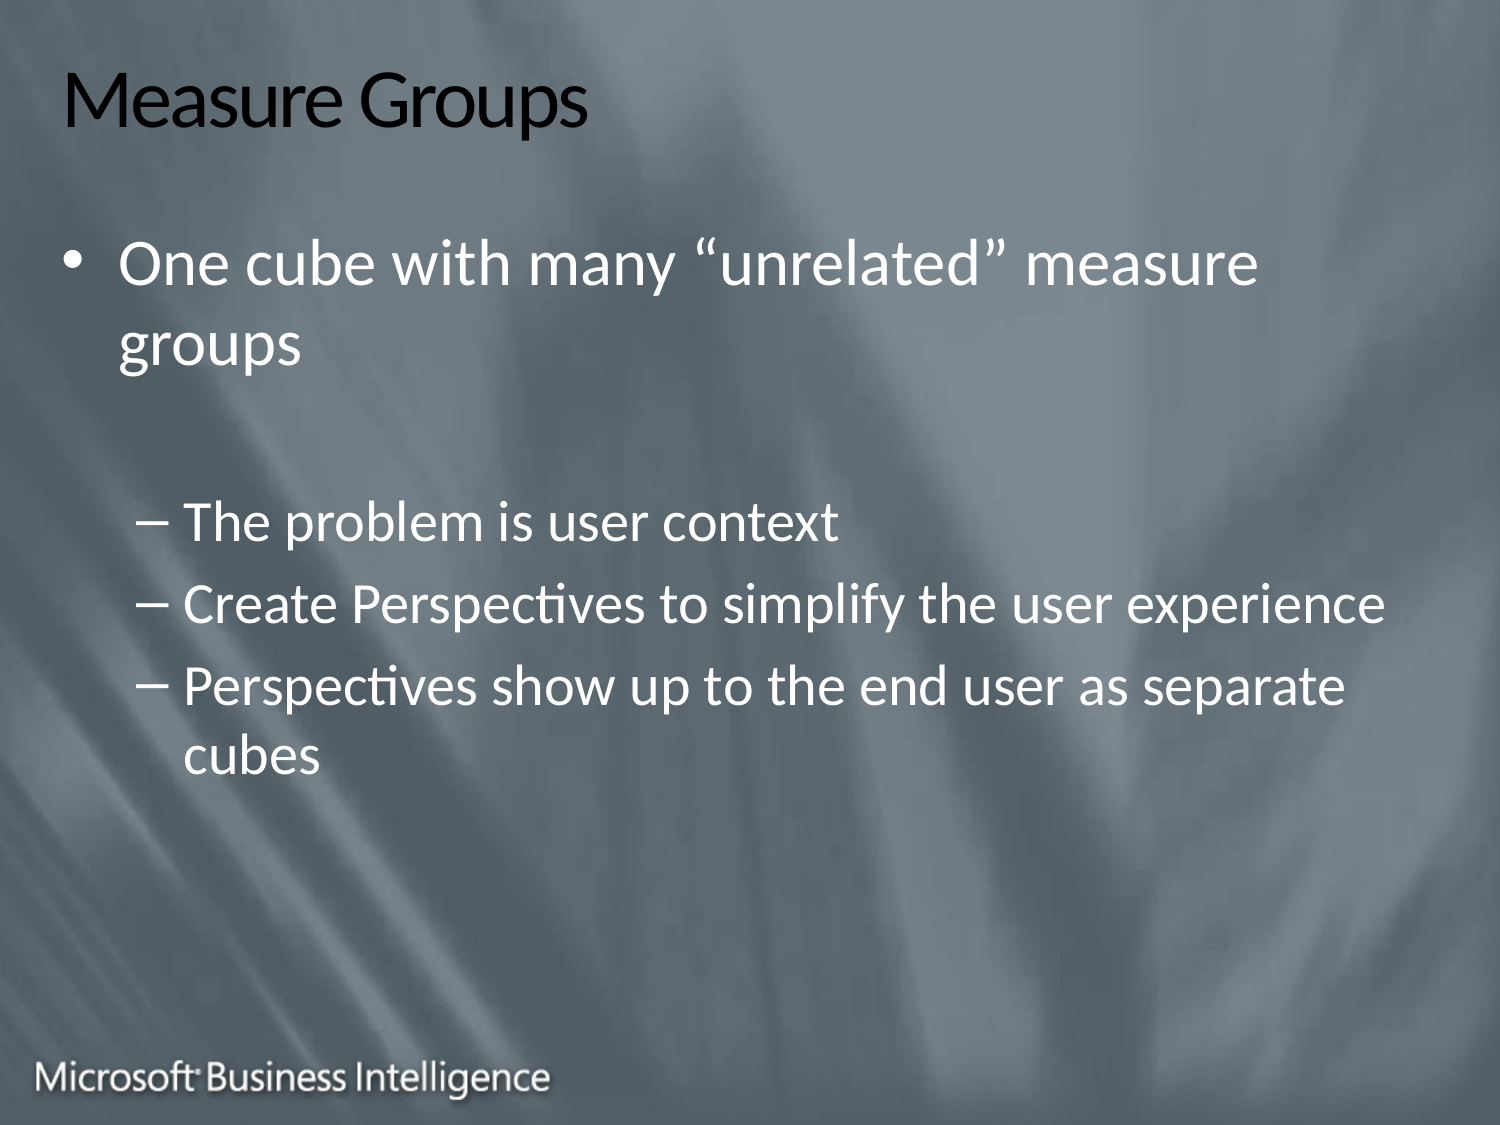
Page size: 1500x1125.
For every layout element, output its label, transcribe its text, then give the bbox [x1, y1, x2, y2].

list One cube with many “unrelated” measure groups The problem is user context Create Perspectives to simplify the user experience Perspectives show up to the end user as separate cubes [46, 210, 1454, 1032]
title Measure Groups [46, 35, 1454, 153]
picture [0, 0, 1500, 1125]
